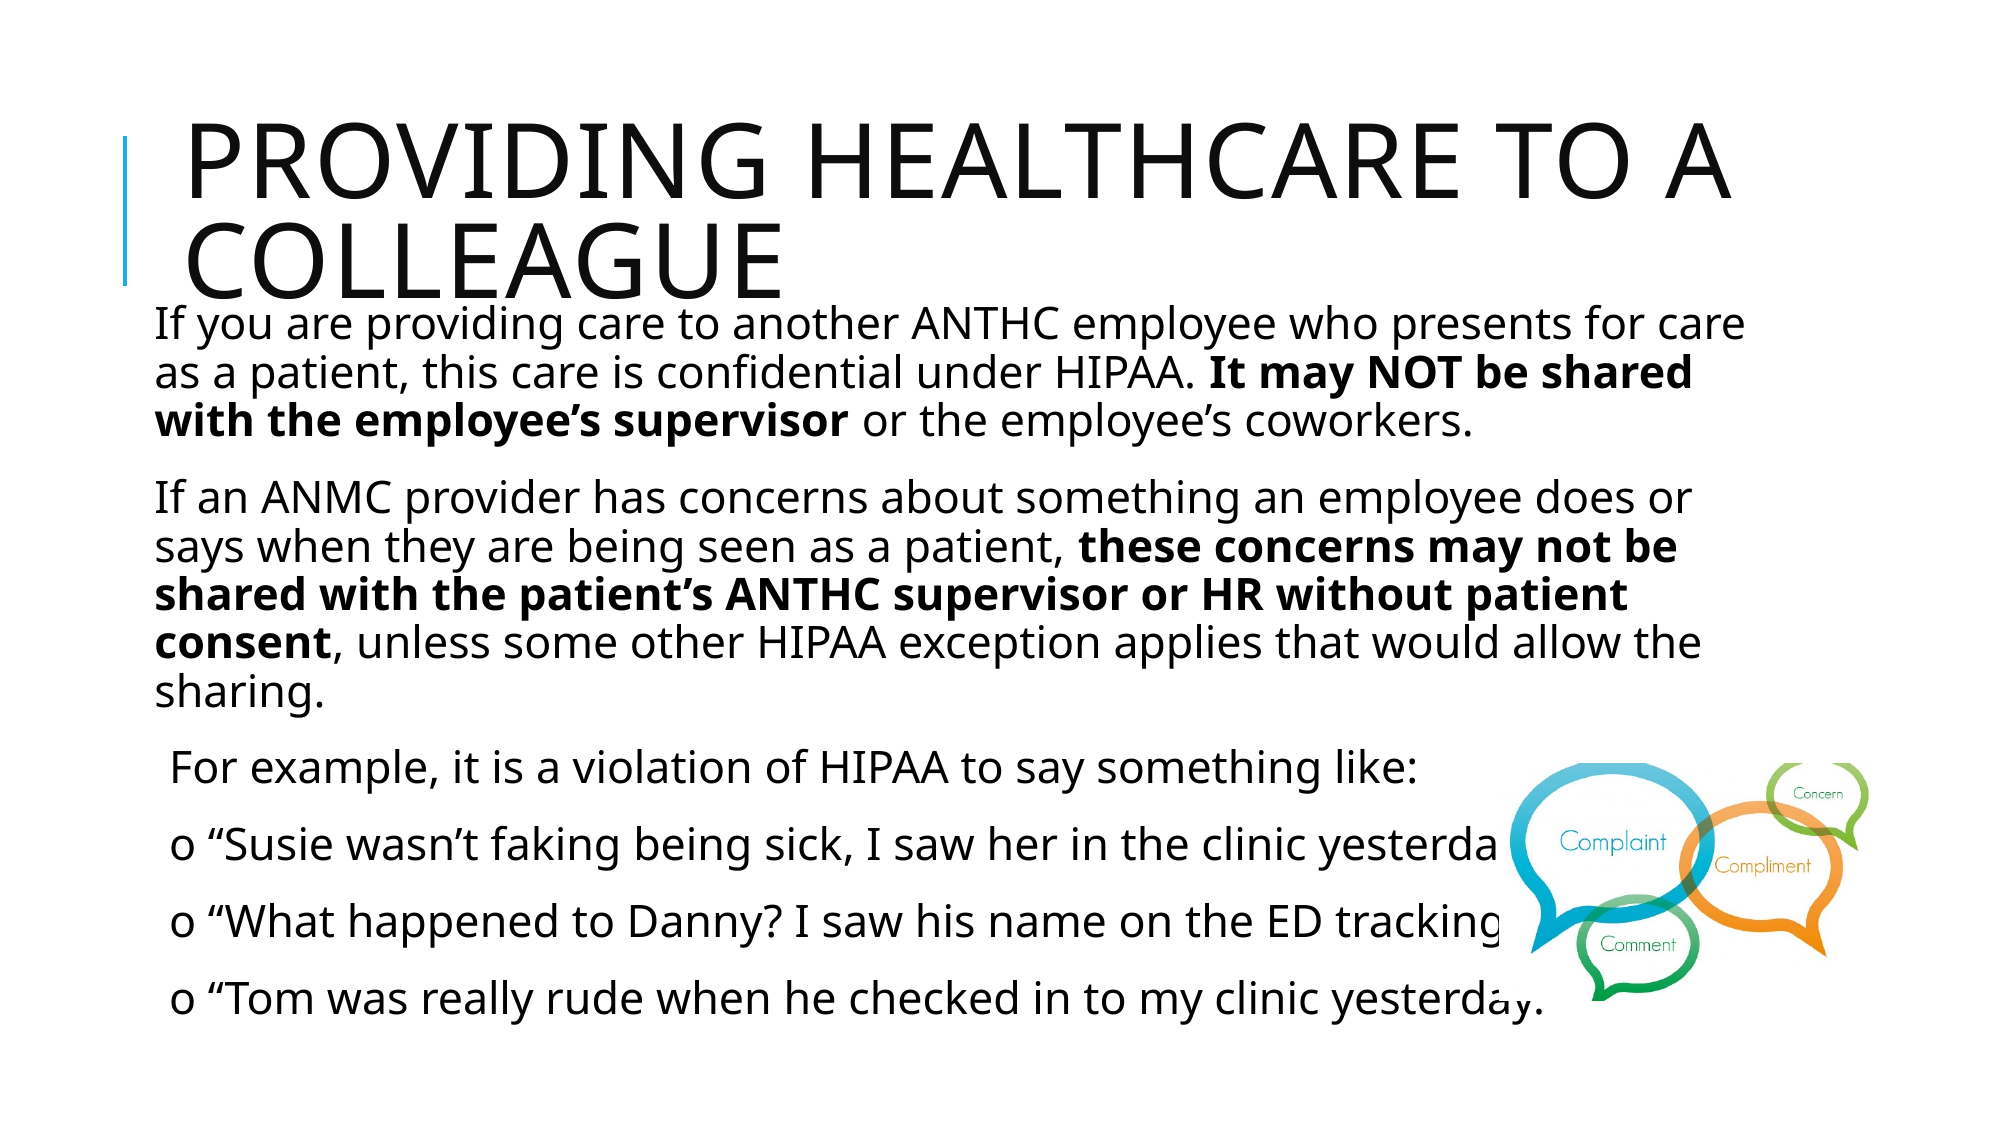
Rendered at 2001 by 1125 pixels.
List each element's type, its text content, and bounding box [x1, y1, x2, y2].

title Providing healthcare to a colleague [168, 96, 1763, 293]
list If you are providing care to another ANTHC employee who presents for care as a patient, this care is confidential under HIPAA. It may NOT be shared with the employee’s supervisor or the employee’s coworkers. If an ANMC provider has concerns about something an employee does or says when they are being seen as a patient, these concerns may not be shared with the patient’s ANTHC supervisor or HR without patient consent, unless some other HIPAA exception applies that would allow the sharing. For example, it is a violation of HIPAA to say something like: o “Susie wasn’t faking being sick, I saw her in the clinic yesterday.” o “What happened to Danny? I saw his name on the ED tracking board.” o “Tom was really rude when he checked in to my clinic yesterday.” [146, 293, 1805, 1040]
picture [1499, 763, 1880, 1002]
